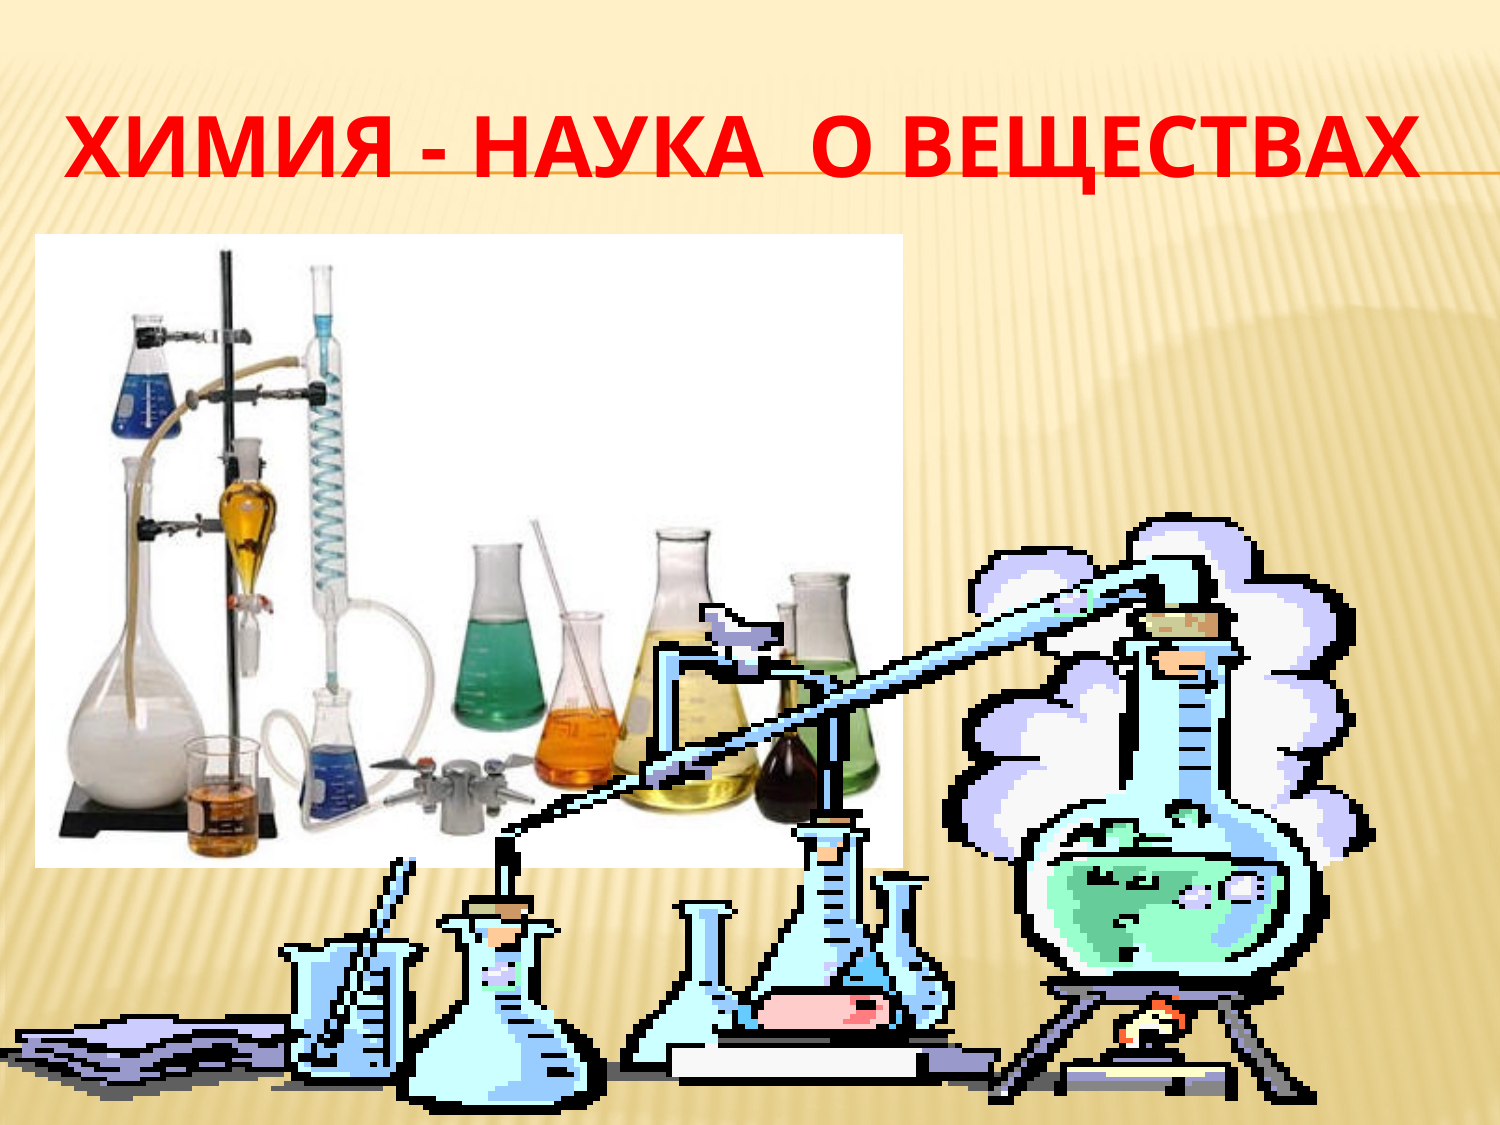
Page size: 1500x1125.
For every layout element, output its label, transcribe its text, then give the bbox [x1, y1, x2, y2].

picture [0, 350, 1442, 1125]
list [34, 234, 903, 348]
title Химия - наука о веществах [50, 75, 1475, 213]
